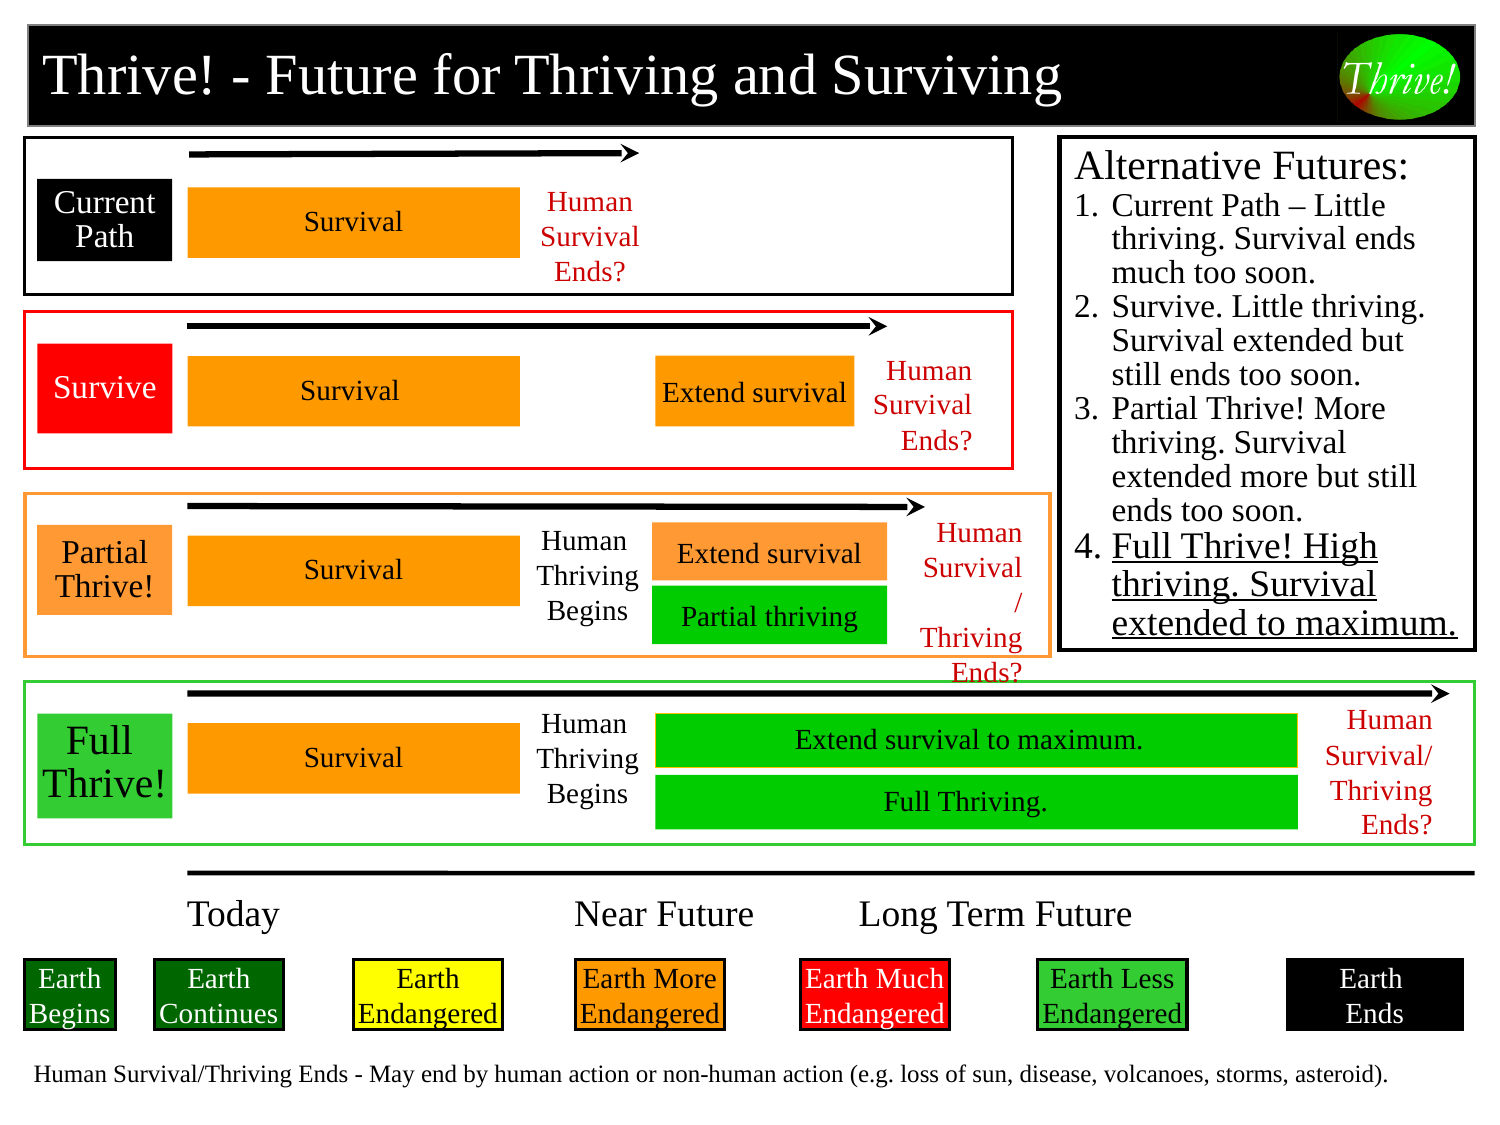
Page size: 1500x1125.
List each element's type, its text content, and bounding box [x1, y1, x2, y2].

text_box Earth Ends [1287, 959, 1463, 1030]
text_box Survival [187, 356, 520, 427]
text_box Survival [187, 535, 520, 607]
text_box Survival [187, 723, 520, 794]
text_box Extend survival [655, 355, 855, 427]
text_box [626, 146, 640, 160]
text_box Full Thriving. [655, 774, 1298, 830]
text_box Human Thriving Begins [519, 697, 656, 817]
text_box Partial Thrive! [37, 524, 173, 615]
text_box Earth Begins [24, 959, 116, 1030]
text_box Human Survival/Thriving Ends - May end by human action or non-human action (e.g. loss of sun, disease, volcanoes, storms, asteroid). [33, 1057, 1391, 1088]
text_box Today Near Future Long Term Future [172, 881, 1488, 941]
text_box Earth Endangered [353, 959, 503, 1030]
text_box [874, 320, 888, 333]
text_box Partial thriving [652, 585, 888, 645]
text_box Survive [37, 343, 173, 434]
text_box Current Path [37, 178, 173, 262]
text_box Survival [187, 187, 520, 258]
text_box Human Survival/ Thriving Ends? [899, 506, 1038, 693]
text_box Earth Continues [154, 959, 284, 1030]
text_box Human Survival/ Thriving Ends? [1299, 693, 1448, 849]
text_box Human Survival Ends? [519, 174, 661, 295]
text_box [912, 500, 925, 514]
text_box [1437, 687, 1450, 700]
text_box Alternative Futures: Current Path – Little thriving. Survival ends much too soon. Survive. Little thriving. Survival extended but still ends too soon. Partial Thrive! More thriving. Survival extended more but still ends too soon. Full Thrive! High thriving. Survival extended to maximum. [1059, 136, 1475, 650]
text_box Full Thrive! [37, 713, 173, 819]
text_box Earth More Endangered [575, 959, 725, 1030]
text_box Human Thriving Begins [519, 513, 656, 634]
text_box Extend survival to maximum. [655, 713, 1298, 768]
picture [1337, 32, 1463, 122]
text_box [1038, 681, 1475, 845]
text_box Earth Much Endangered [800, 959, 950, 1030]
text_box Human Survival Ends? [857, 343, 988, 464]
text_box Earth Less Endangered [1037, 959, 1188, 1030]
text_box [24, 311, 1013, 469]
text_box [24, 493, 1050, 657]
text_box Extend survival [652, 522, 888, 581]
text_box [24, 681, 1299, 845]
text_box Thrive! - Future for Thriving and Surviving [27, 24, 1475, 126]
text_box [24, 137, 1013, 295]
